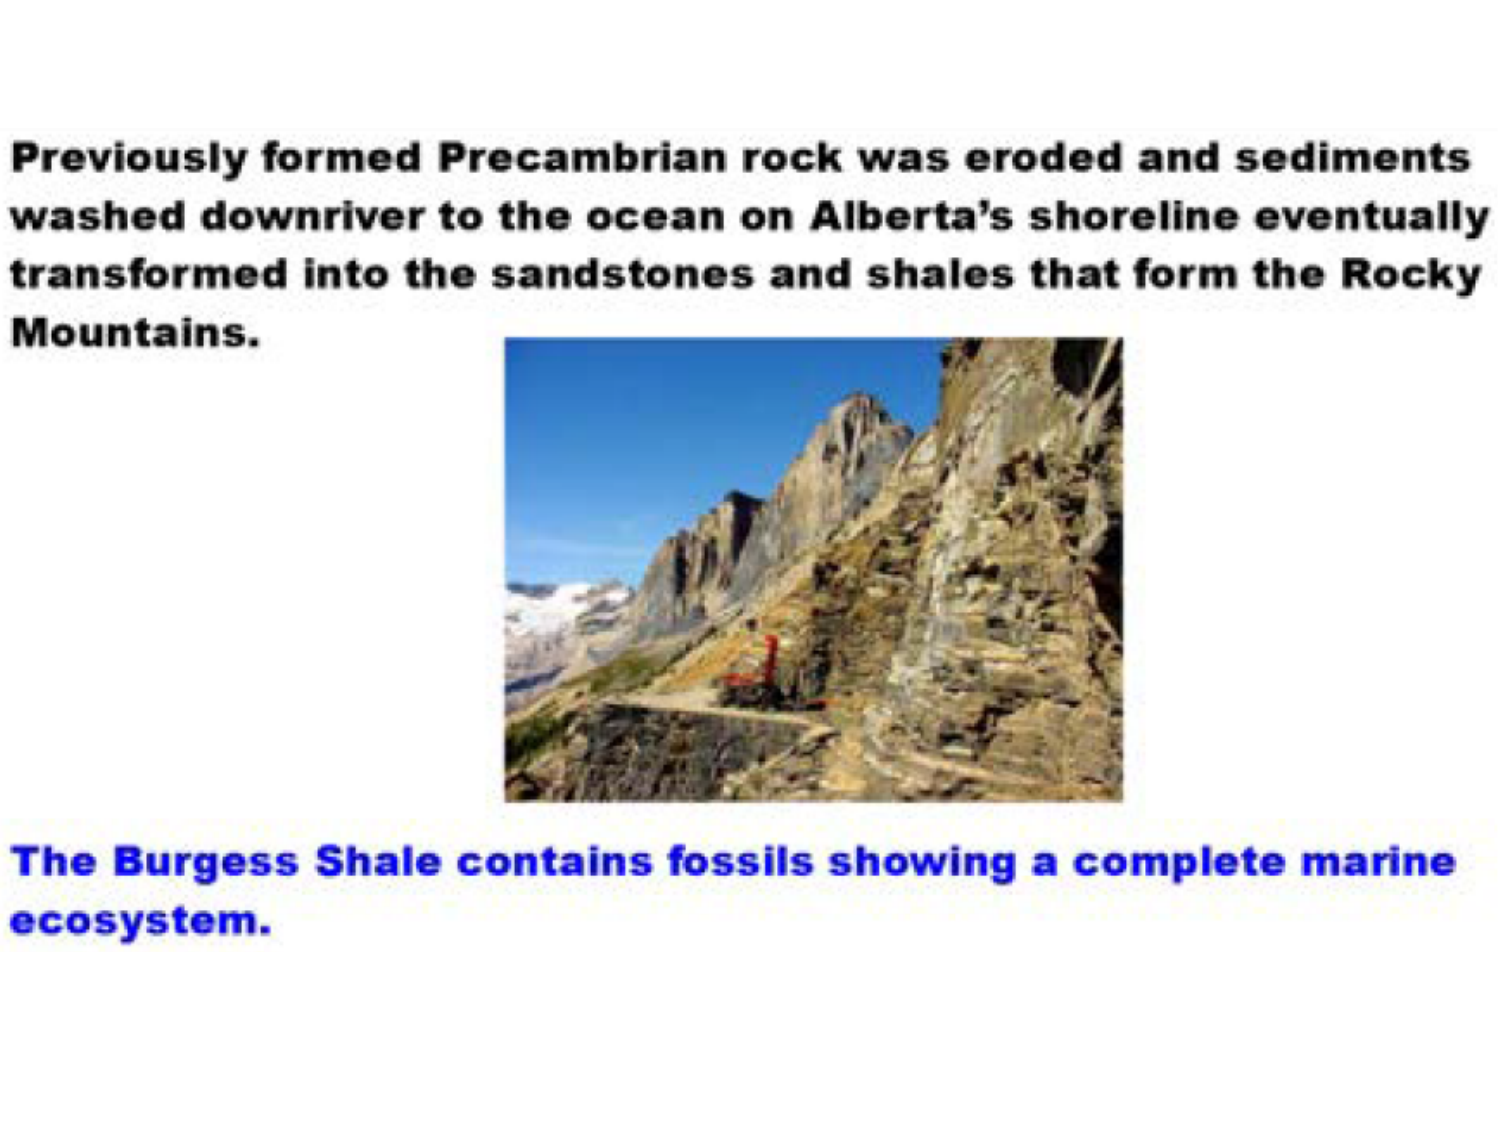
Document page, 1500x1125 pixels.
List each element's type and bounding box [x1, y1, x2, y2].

picture [0, 128, 1498, 952]
